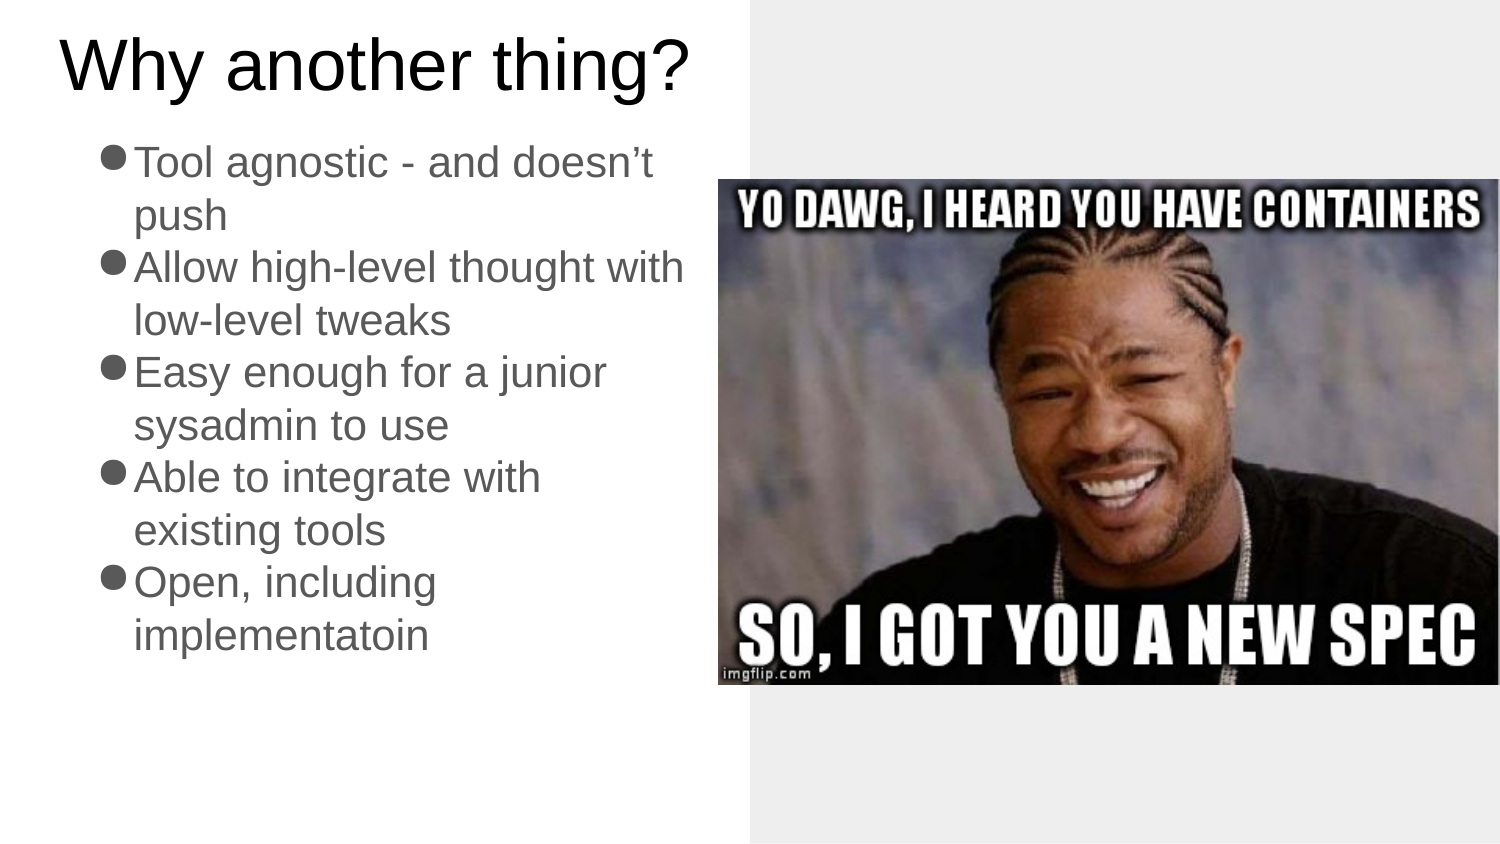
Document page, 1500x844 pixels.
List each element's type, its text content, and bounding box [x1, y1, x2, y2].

picture [718, 179, 1500, 685]
title Why another thing? [43, 2, 708, 118]
subtitle Tool agnostic - and doesn’t push Allow high-level thought with low-level tweaks Easy enough for a junior sysadmin to use Able to integrate with existing tools Open, including implementatoin [43, 118, 708, 814]
